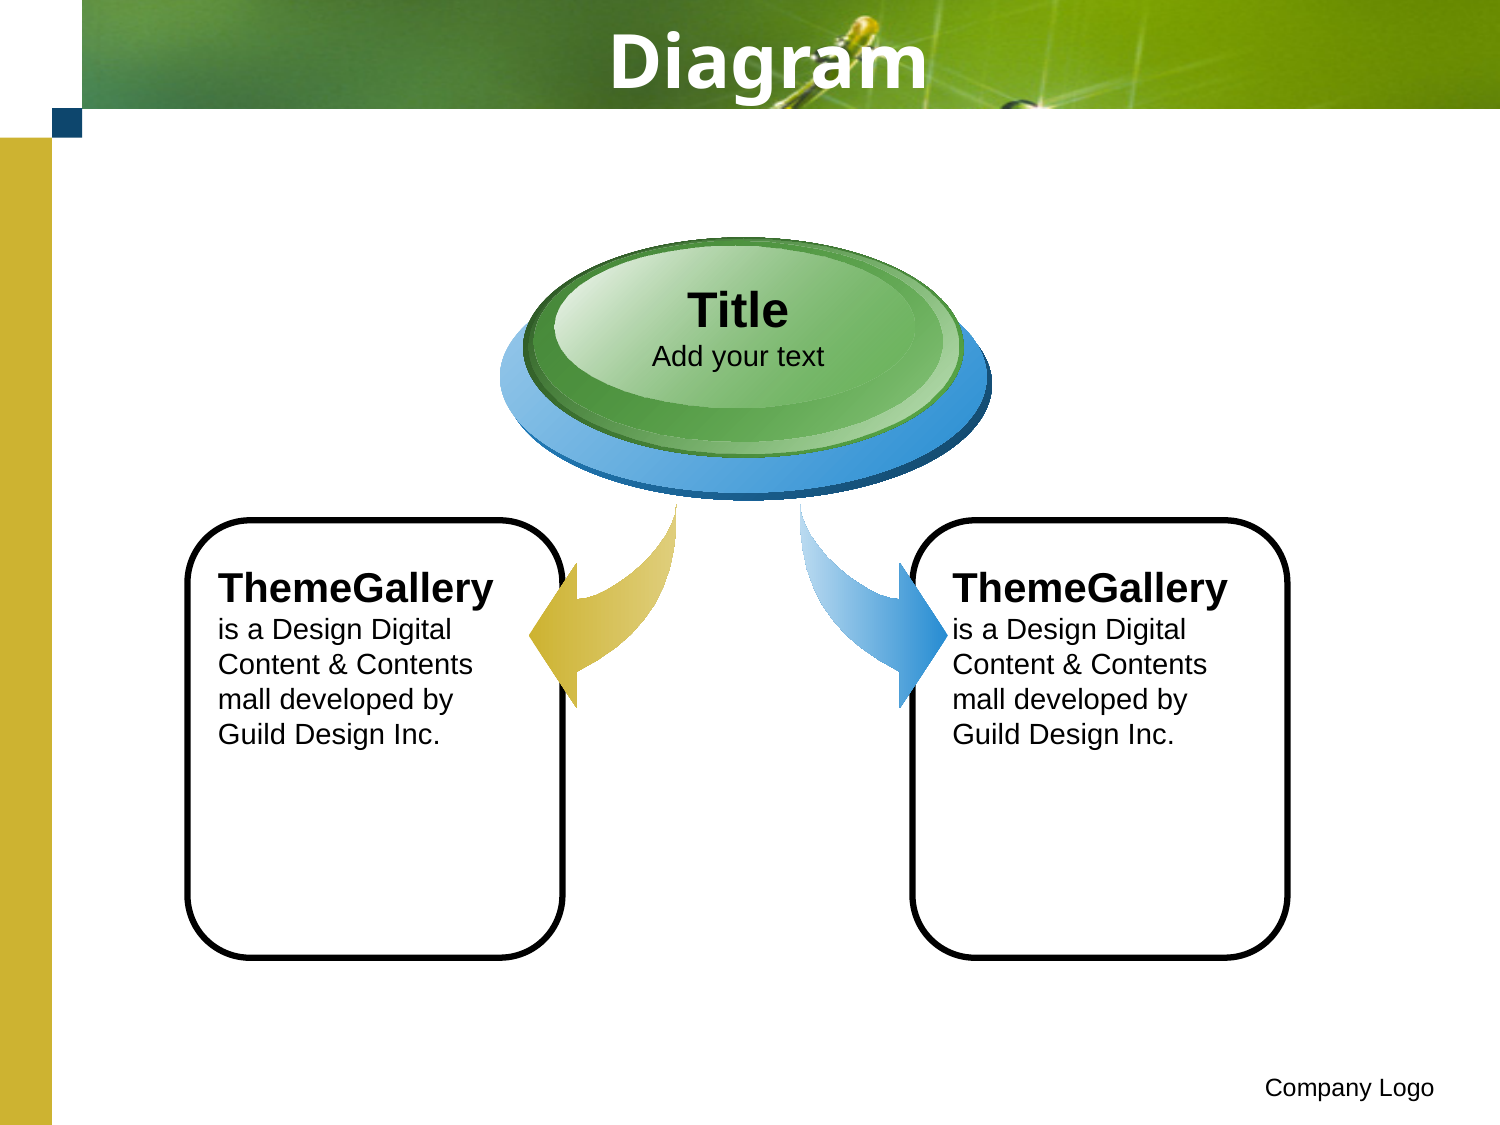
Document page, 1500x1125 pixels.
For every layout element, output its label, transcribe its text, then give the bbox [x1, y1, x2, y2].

footer Company Logo [975, 1064, 1450, 1113]
text_box [798, 503, 948, 709]
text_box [187, 520, 563, 958]
title Diagram [87, 12, 1450, 105]
picture [82, 0, 1500, 109]
text_box [563, 504, 677, 709]
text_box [912, 520, 1288, 958]
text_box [499, 237, 992, 501]
text_box [799, 504, 912, 709]
